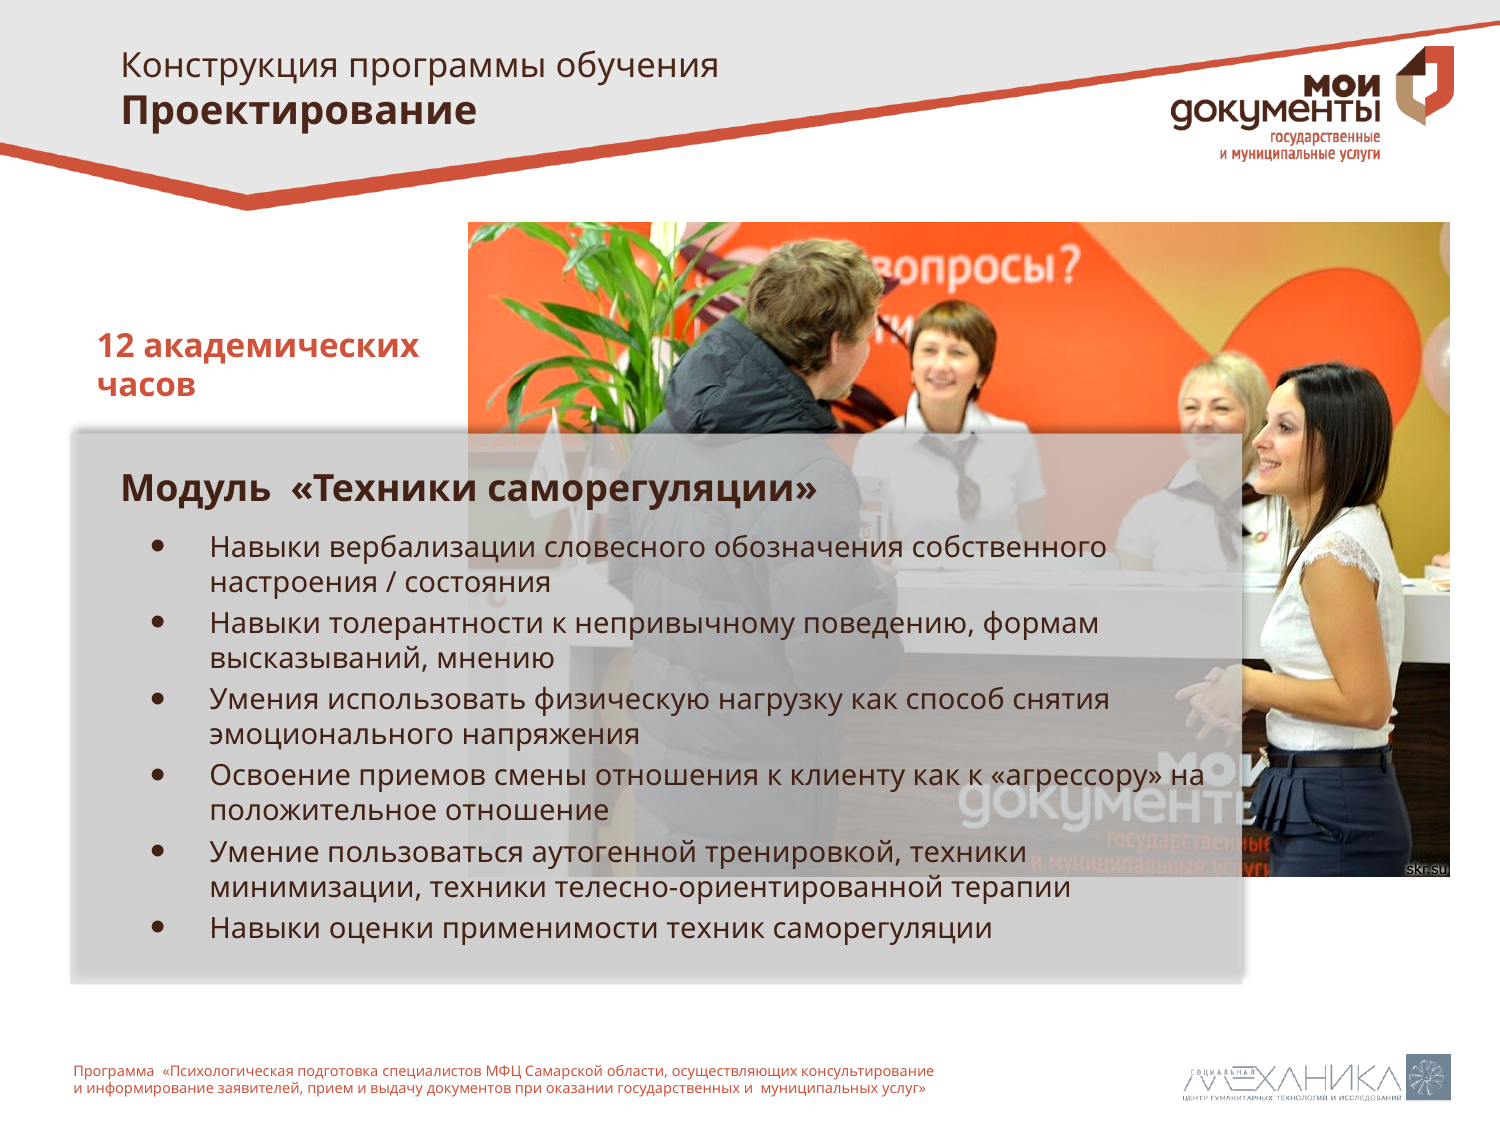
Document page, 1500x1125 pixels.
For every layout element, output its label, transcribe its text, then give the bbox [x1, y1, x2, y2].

text_box Программа «Психологическая подготовка специалистов МФЦ Самарской области, осуществляющих консультирование и информирование заявителей, прием и выдачу документов при оказании государственных и муниципальных услуг» [58, 1054, 1055, 1105]
picture [468, 222, 1450, 877]
picture [0, 0, 1500, 212]
text_box Модуль «Техники саморегуляции» Навыки вербализации словесного обозначения собственного настроения / состояния Навыки толерантности к непривычному поведению, формам высказываний, мнению Умения использовать физическую нагрузку как способ снятия эмоционального напряжения Освоение приемов смены отношения к клиенту как к «агрессору» на положительное отношение Умение пользоваться аутогенной тренировкой, техники минимизации, техники телесно-ориентированной терапии Навыки оценки применимости техник саморегуляции [105, 456, 1240, 952]
picture [1183, 1054, 1451, 1101]
text_box 12 академических часов [81, 316, 457, 411]
text_box [68, 431, 1244, 986]
